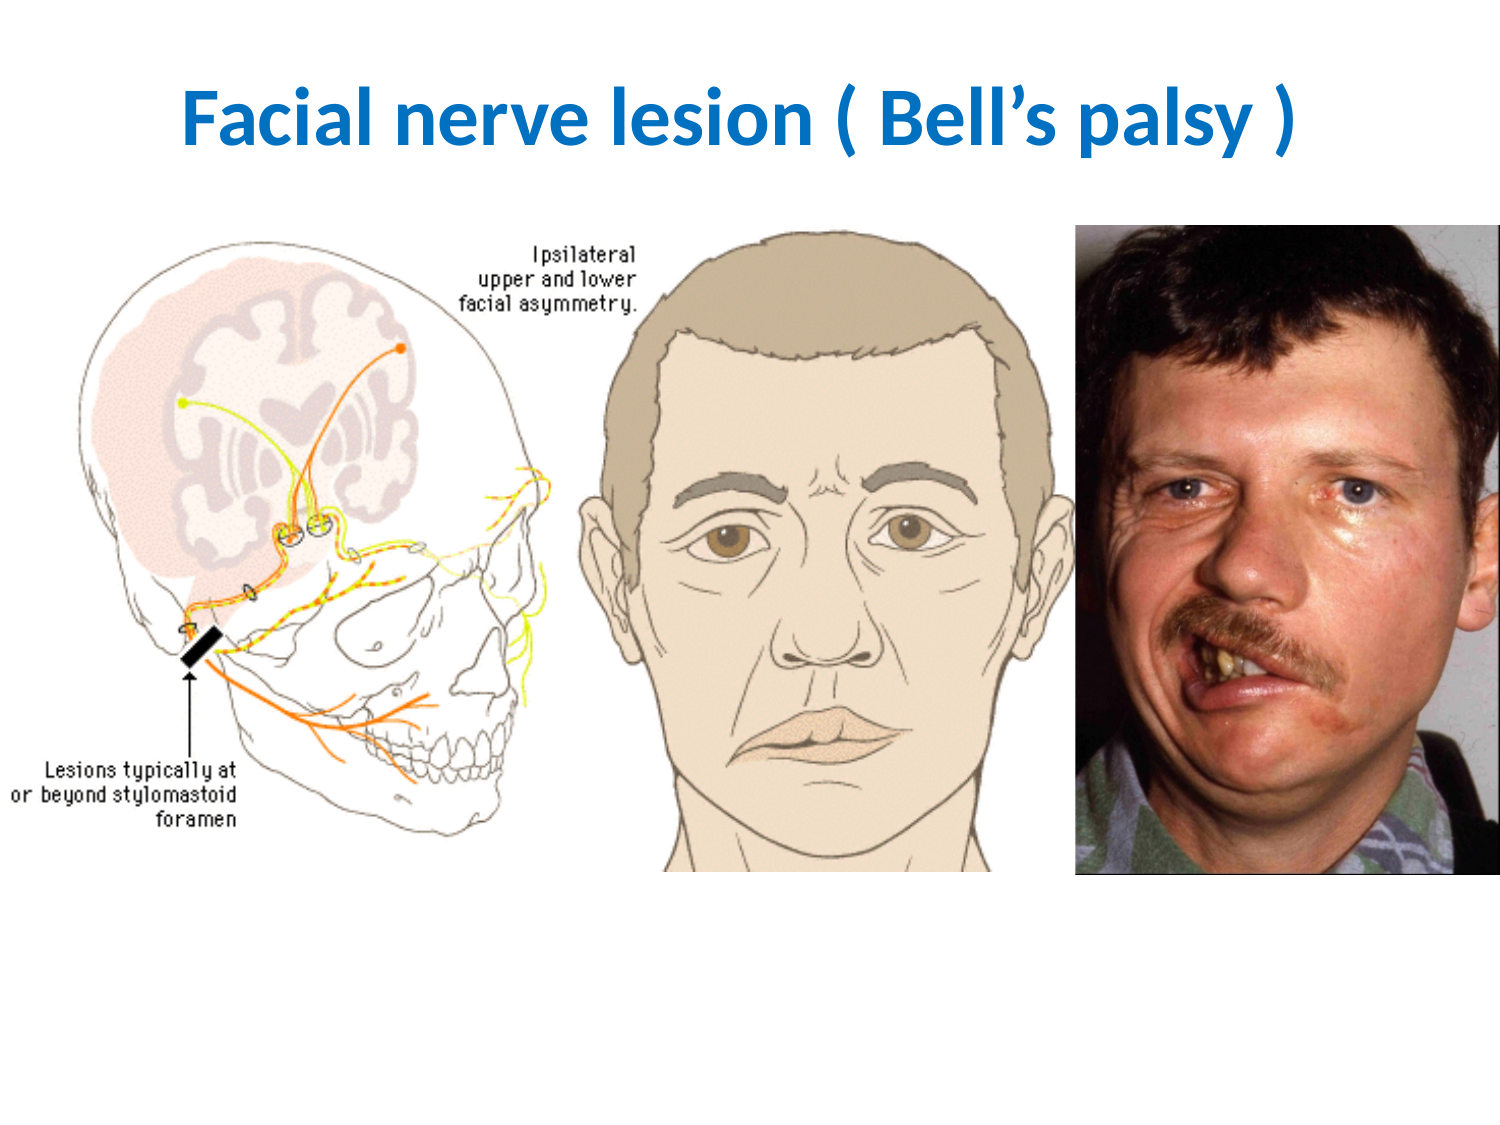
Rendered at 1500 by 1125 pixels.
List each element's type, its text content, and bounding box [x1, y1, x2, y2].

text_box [0, 224, 1500, 876]
title Facial nerve lesion ( Bell’s palsy ) [37, 37, 1463, 188]
